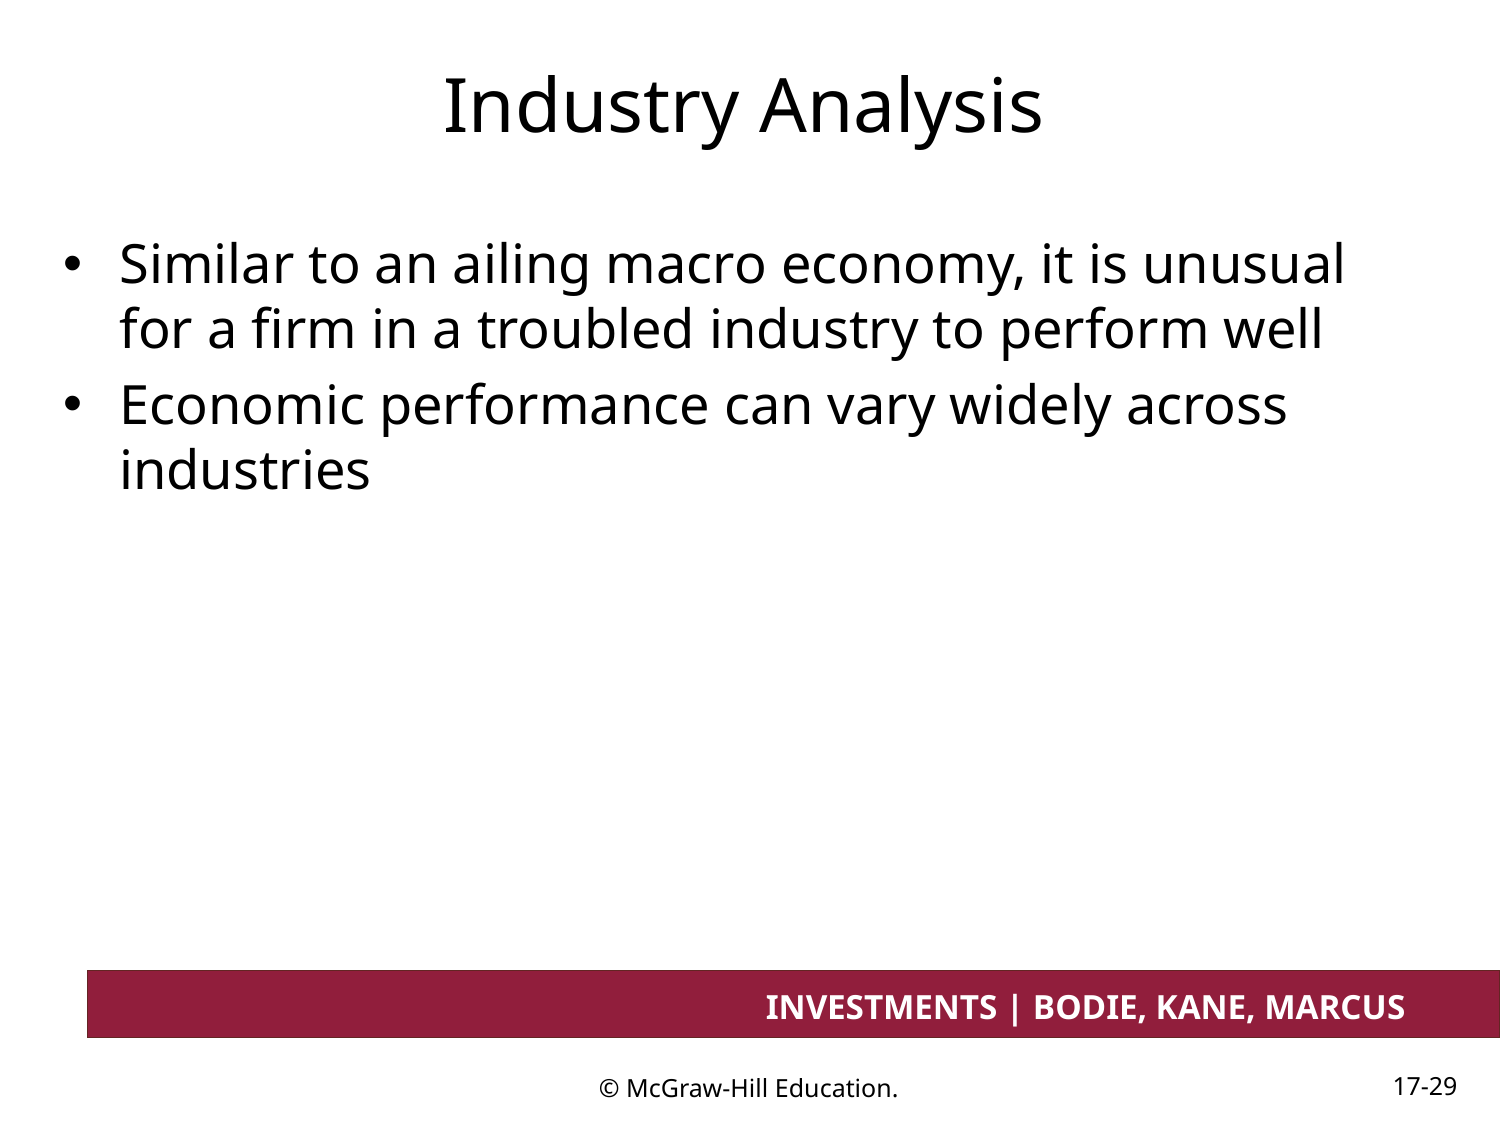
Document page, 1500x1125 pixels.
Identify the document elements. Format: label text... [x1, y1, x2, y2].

title Industry Analysis [25, 24, 1463, 180]
list Similar to an ailing macro economy, it is unusual for a firm in a troubled industry to perform well Economic performance can vary widely across industries [48, 222, 1450, 873]
